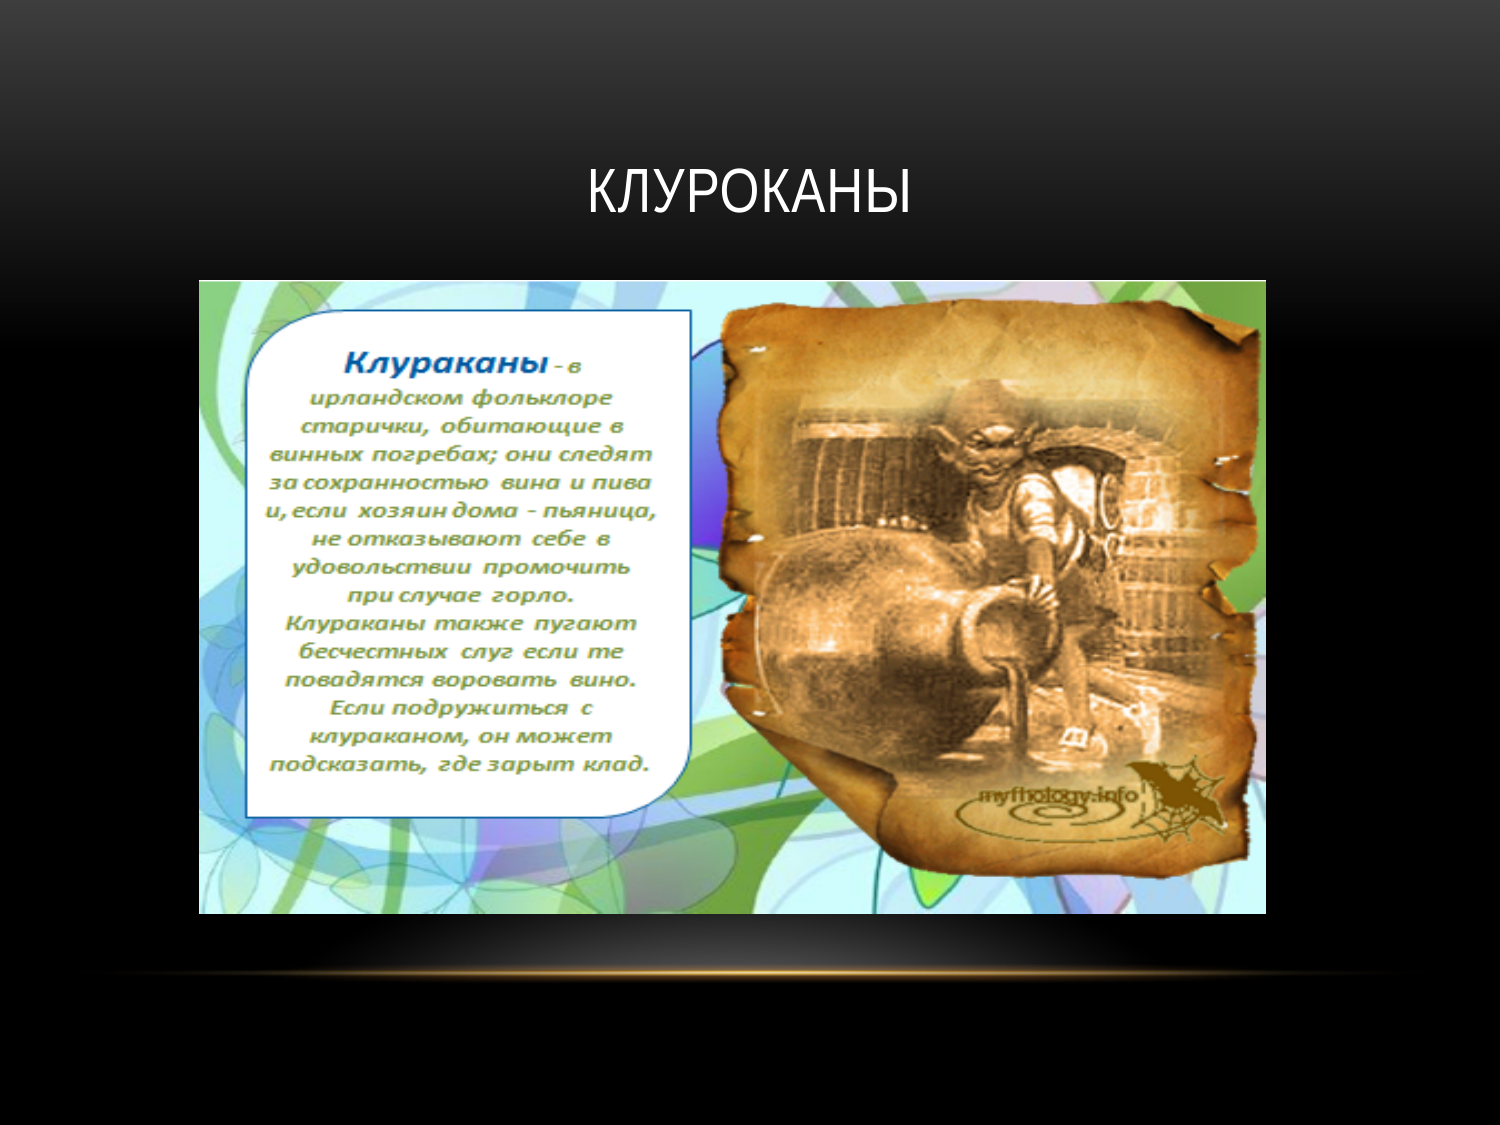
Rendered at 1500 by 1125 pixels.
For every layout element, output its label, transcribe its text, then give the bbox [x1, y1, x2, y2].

picture [0, 0, 1500, 1125]
title клуроканы [99, 45, 1400, 233]
